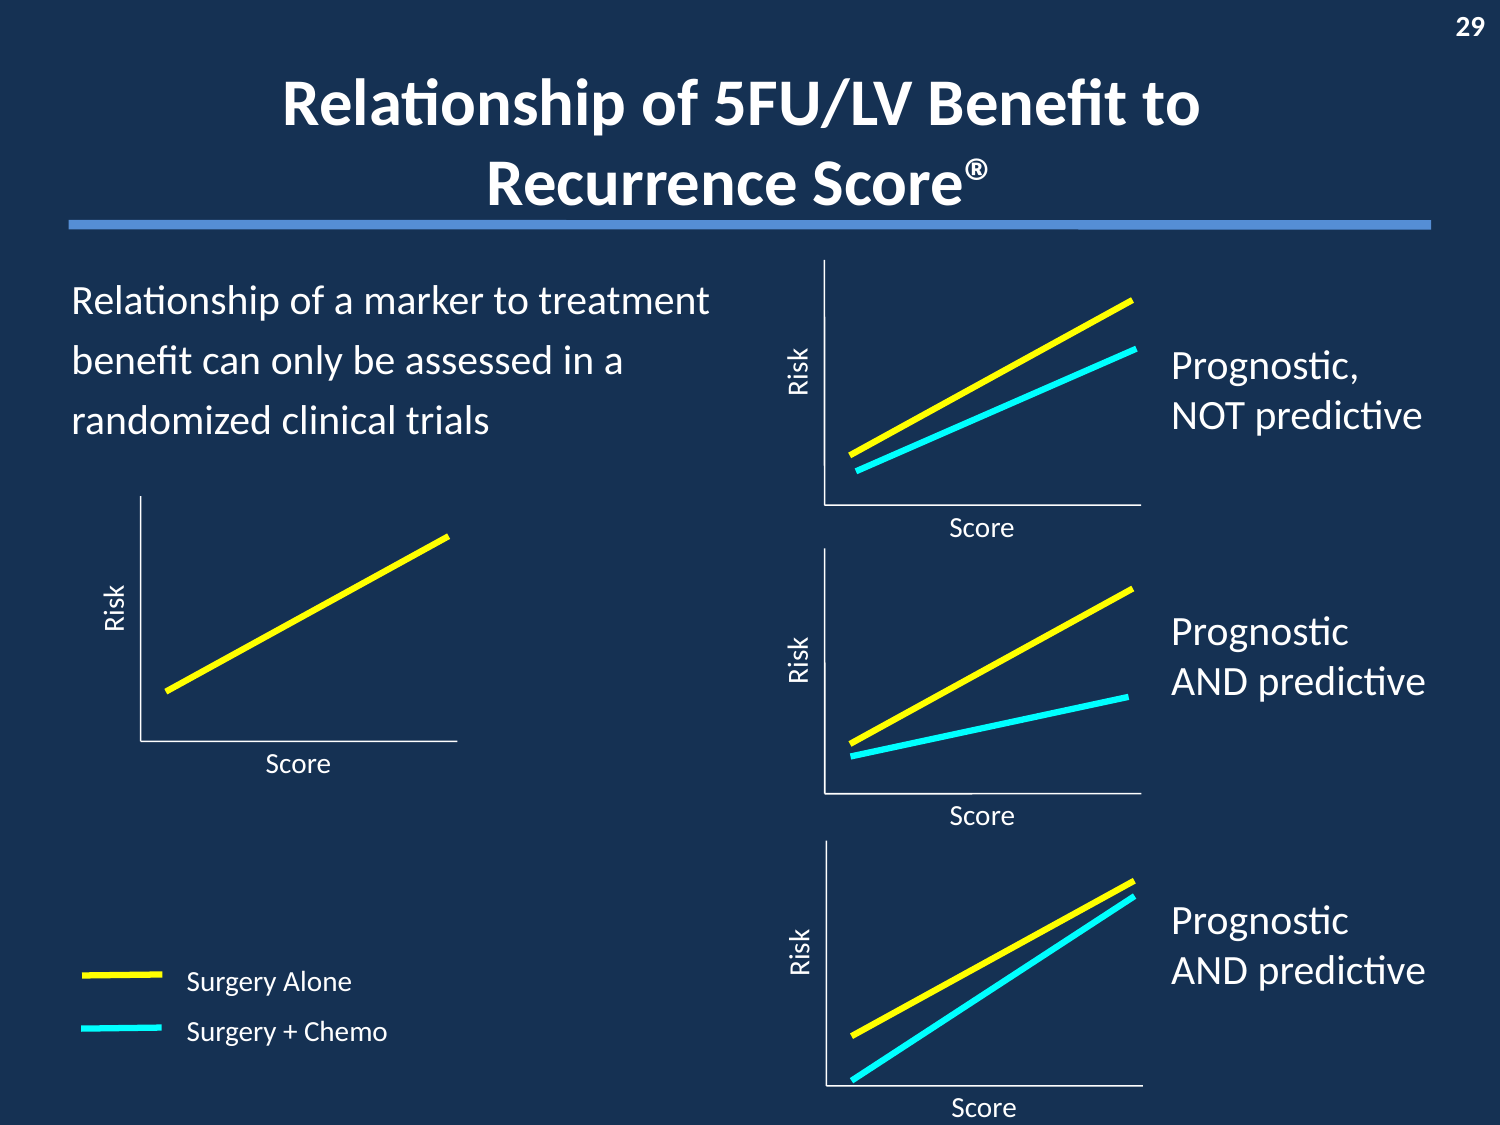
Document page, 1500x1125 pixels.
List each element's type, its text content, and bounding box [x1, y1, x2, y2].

text_box Score [934, 802, 1031, 838]
text_box Surgery + Chemo [171, 1005, 404, 1055]
text_box Surgery Alone [171, 955, 368, 1005]
text_box Score [936, 1094, 1032, 1125]
text_box Prognostic AND predictive [1156, 885, 1464, 1001]
text_box Prognostic, NOT predictive [1156, 330, 1464, 446]
text_box Score [250, 749, 347, 787]
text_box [140, 495, 458, 742]
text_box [824, 548, 1142, 794]
title Relationship of 5FU/LV Benefit to Recurrence Score® [74, 44, 1426, 233]
text_box Prognostic AND predictive [1156, 596, 1464, 712]
text_box Risk [87, 569, 135, 647]
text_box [825, 840, 1144, 1087]
text_box Risk [771, 333, 819, 411]
text_box Relationship of a marker to treatment benefit can only be assessed in a randomized clinical trials [56, 255, 758, 451]
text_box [824, 259, 1142, 506]
text_box Risk [771, 622, 819, 700]
text_box Risk [772, 914, 820, 992]
text_box Score [934, 514, 1030, 546]
